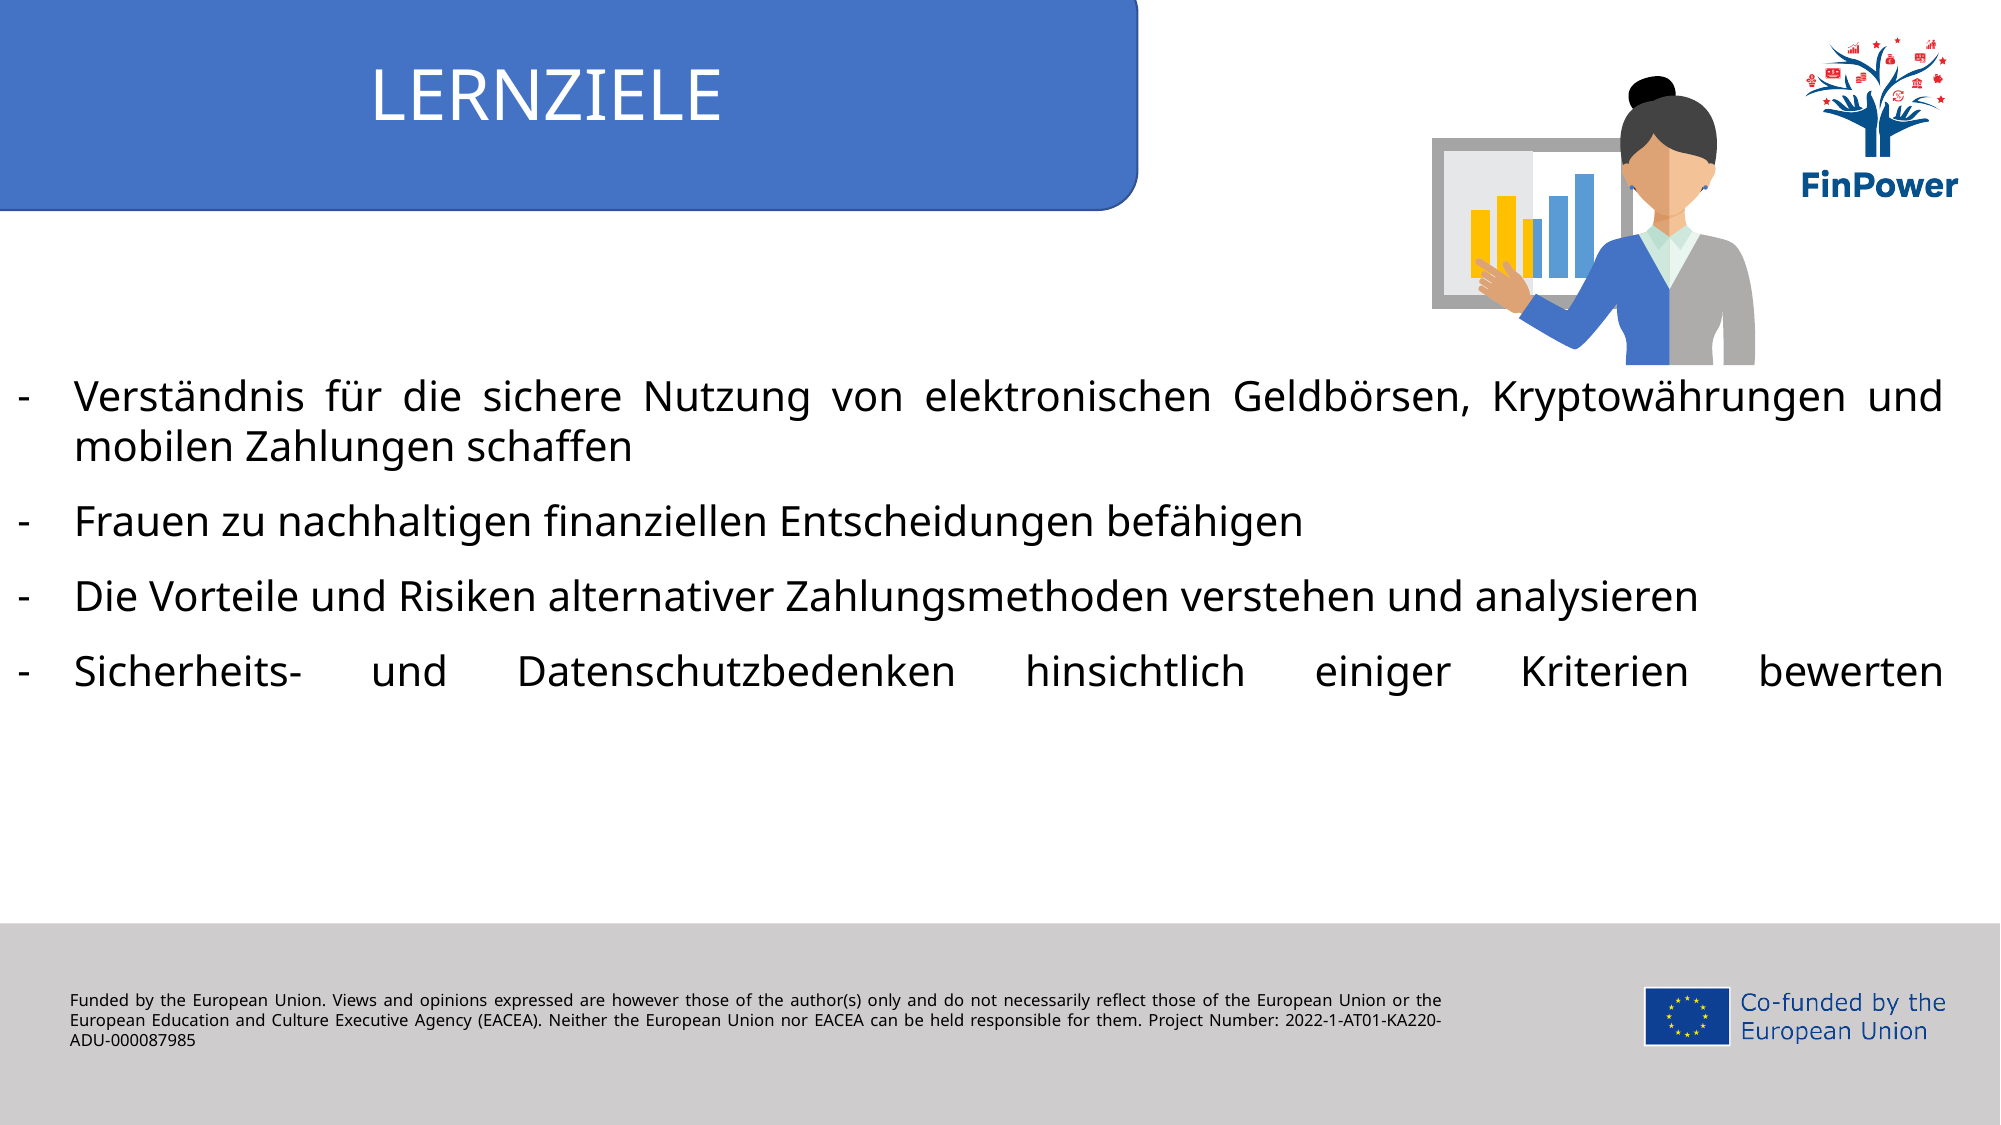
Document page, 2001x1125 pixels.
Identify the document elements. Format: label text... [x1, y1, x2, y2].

text_box Verständnis für die sichere Nutzung von elektronischen Geldbörsen, Kryptowährungen und mobilen Zahlungen schaffen Frauen zu nachhaltigen finanziellen Entscheidungen befähigen Die Vorteile und Risiken alternativer Zahlungsmethoden verstehen und analysieren Sicherheits- und Datenschutzbedenken hinsichtlich einiger Kriterien bewerten [2, 362, 1960, 752]
picture [1799, 28, 1961, 207]
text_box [1431, 75, 1756, 366]
footer Funded by the European Union. Views and opinions expressed are however those of the author(s) only and do not necessarily reflect those of the European Union or the European Education and Culture Executive Agency (EACEA). Neither the European Union nor EACEA can be held responsible for them. Project Number: 2022-1-AT01-KA220-ADU-000087985 [55, 983, 1460, 1077]
text_box LERNZIELE [0, 0, 1138, 211]
picture [1626, 968, 1974, 1064]
text_box [0, 923, 2000, 1125]
